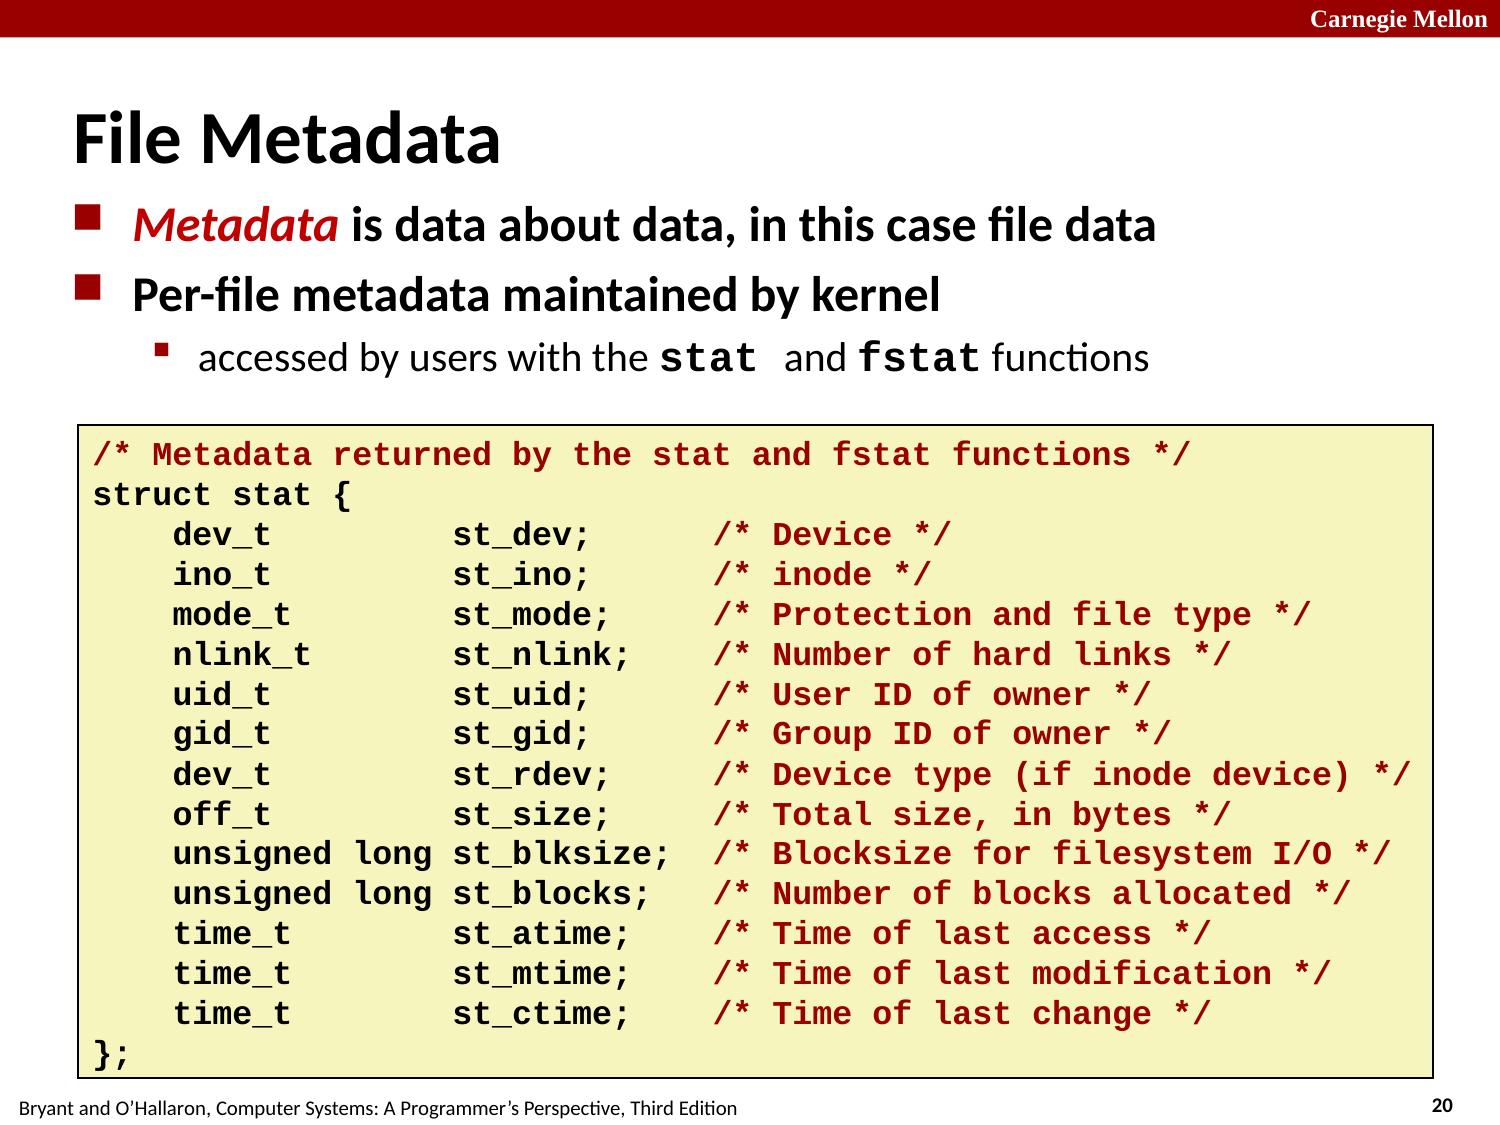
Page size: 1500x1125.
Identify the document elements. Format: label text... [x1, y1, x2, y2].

list Metadata is data about data, in this case file data Per-file metadata maintained by kernel accessed by users with the stat and fstat functions [60, 184, 1357, 1001]
title File Metadata [58, 71, 1305, 197]
text_box /* Metadata returned by the stat and fstat functions */ struct stat { dev_t st_dev; /* Device */ ino_t st_ino; /* inode */ mode_t st_mode; /* Protection and file type */ nlink_t st_nlink; /* Number of hard links */ uid_t st_uid; /* User ID of owner */ gid_t st_gid; /* Group ID of owner */ dev_t st_rdev; /* Device type (if inode device) */ off_t st_size; /* Total size, in bytes */ unsigned long st_blksize; /* Blocksize for filesystem I/O */ unsigned long st_blocks; /* Number of blocks allocated */ time_t st_atime; /* Time of last access */ time_t st_mtime; /* Time of last modification */ time_t st_ctime; /* Time of last change */ }; [77, 424, 1434, 1079]
